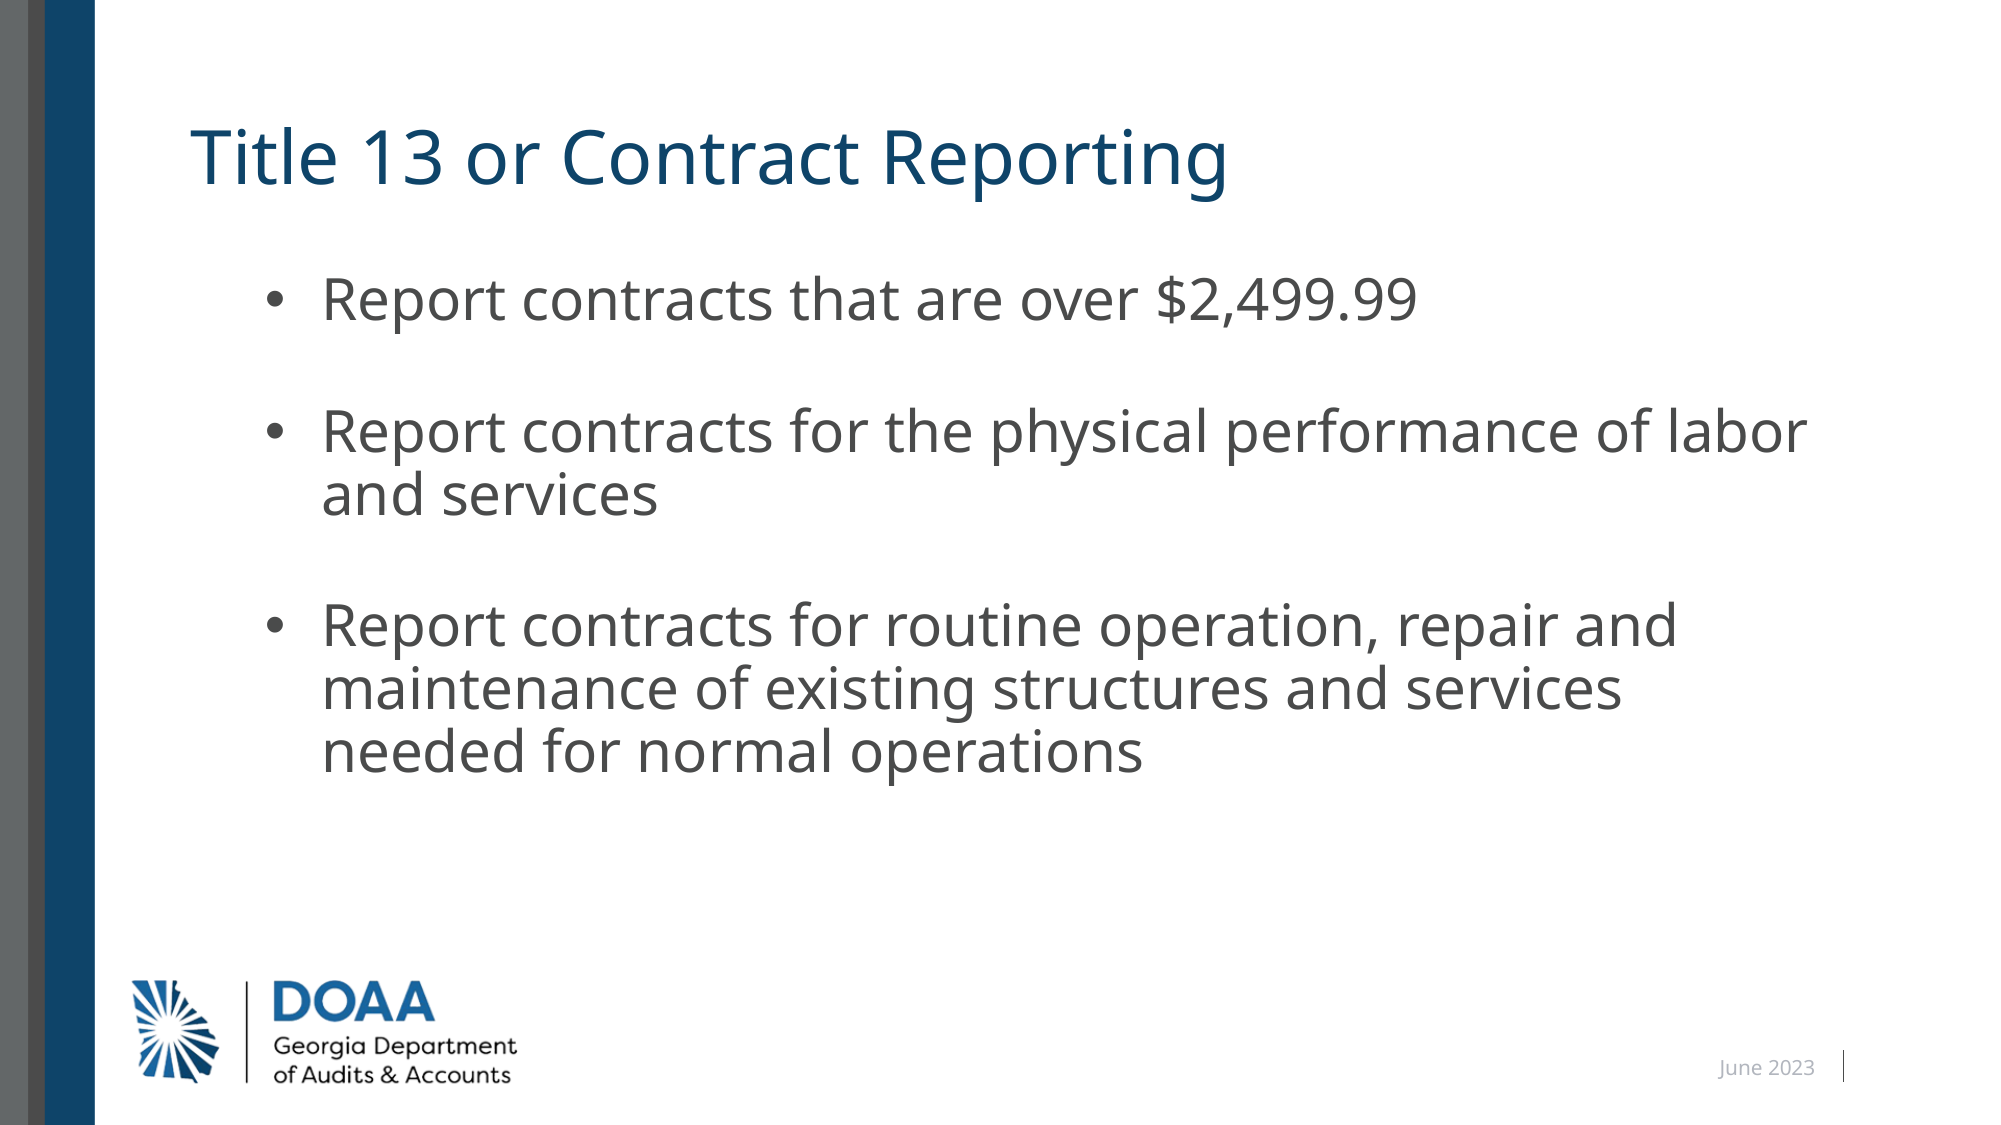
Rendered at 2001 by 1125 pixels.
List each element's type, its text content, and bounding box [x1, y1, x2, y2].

list Report contracts that are over $2,499.99 Report contracts for the physical performance of labor and services Report contracts for routine operation, repair and maintenance of existing structures and services needed for normal operations [249, 262, 1830, 759]
picture [0, 0, 2001, 1125]
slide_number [1618, 1053, 1830, 1082]
title Title 13 or Contract Reporting [175, 112, 1901, 229]
